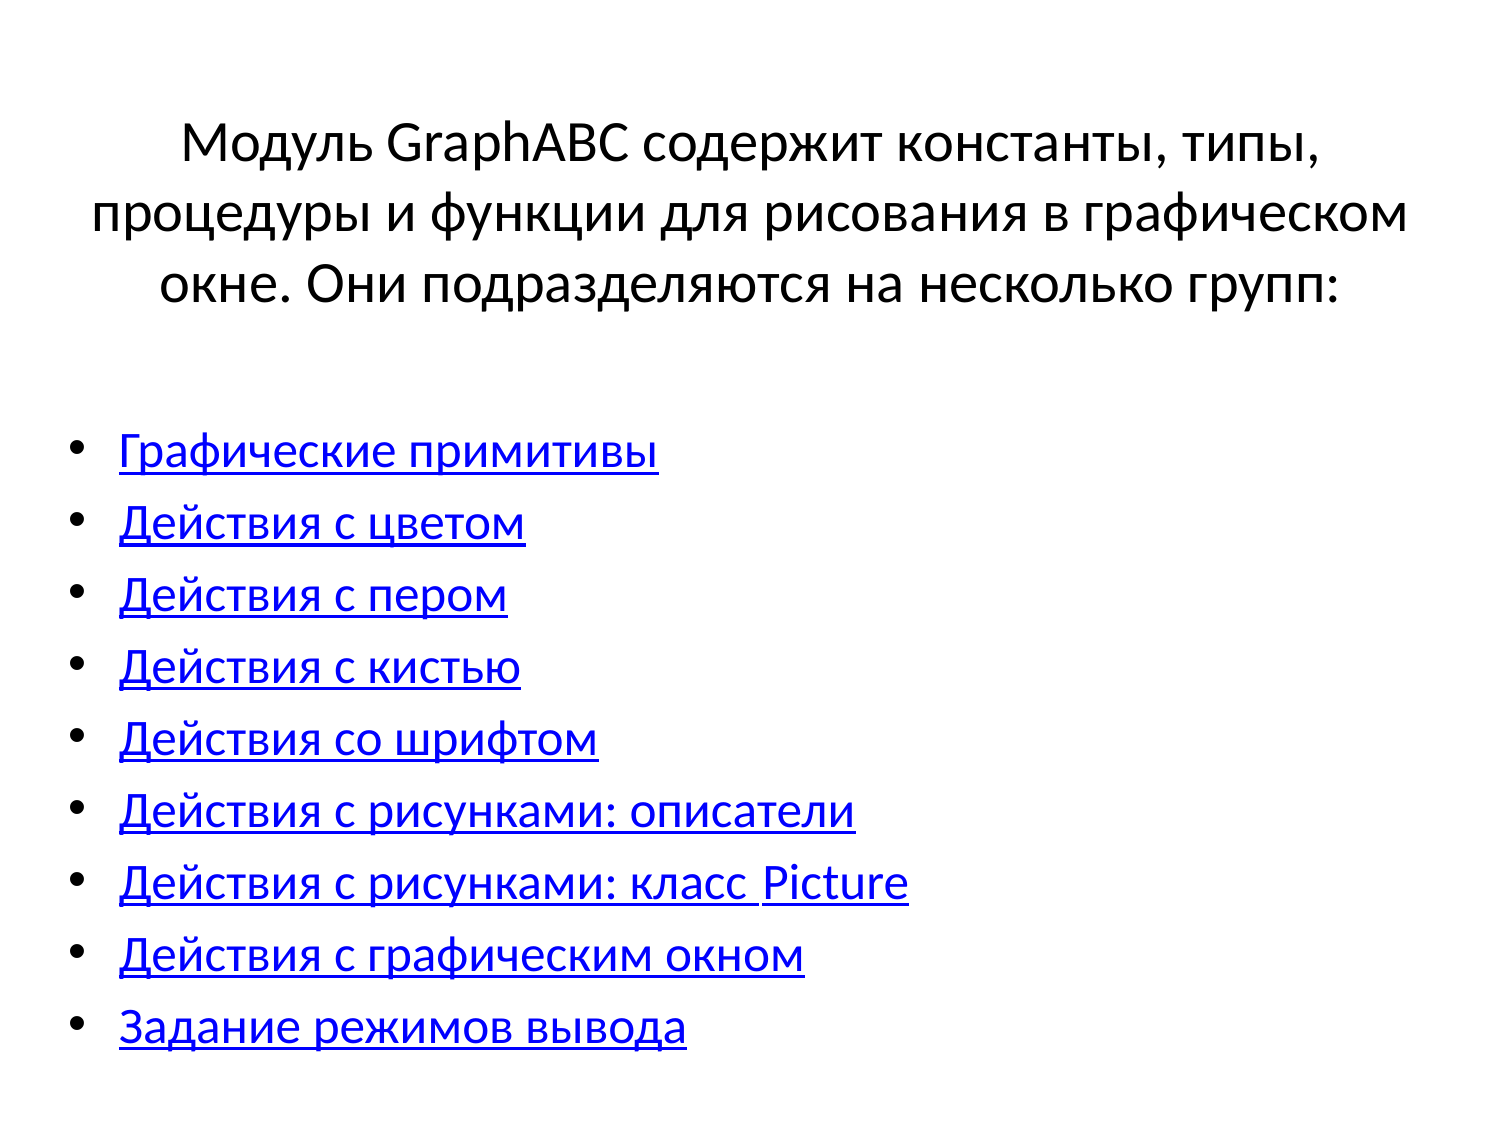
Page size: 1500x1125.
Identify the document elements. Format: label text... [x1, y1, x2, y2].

list Графические примитивы Действия с цветом Действия с пером Действия с кистью Действия со шрифтом Действия с рисунками: описатели Действия с рисунками: класс Picture Действия с графическим окном Задание режимов вывода [53, 408, 1404, 1064]
title Модуль GraphABC содержит константы, типы, процедуры и функции для рисования в графическом окне. Они подразделяются на несколько групп: [76, 90, 1427, 398]
